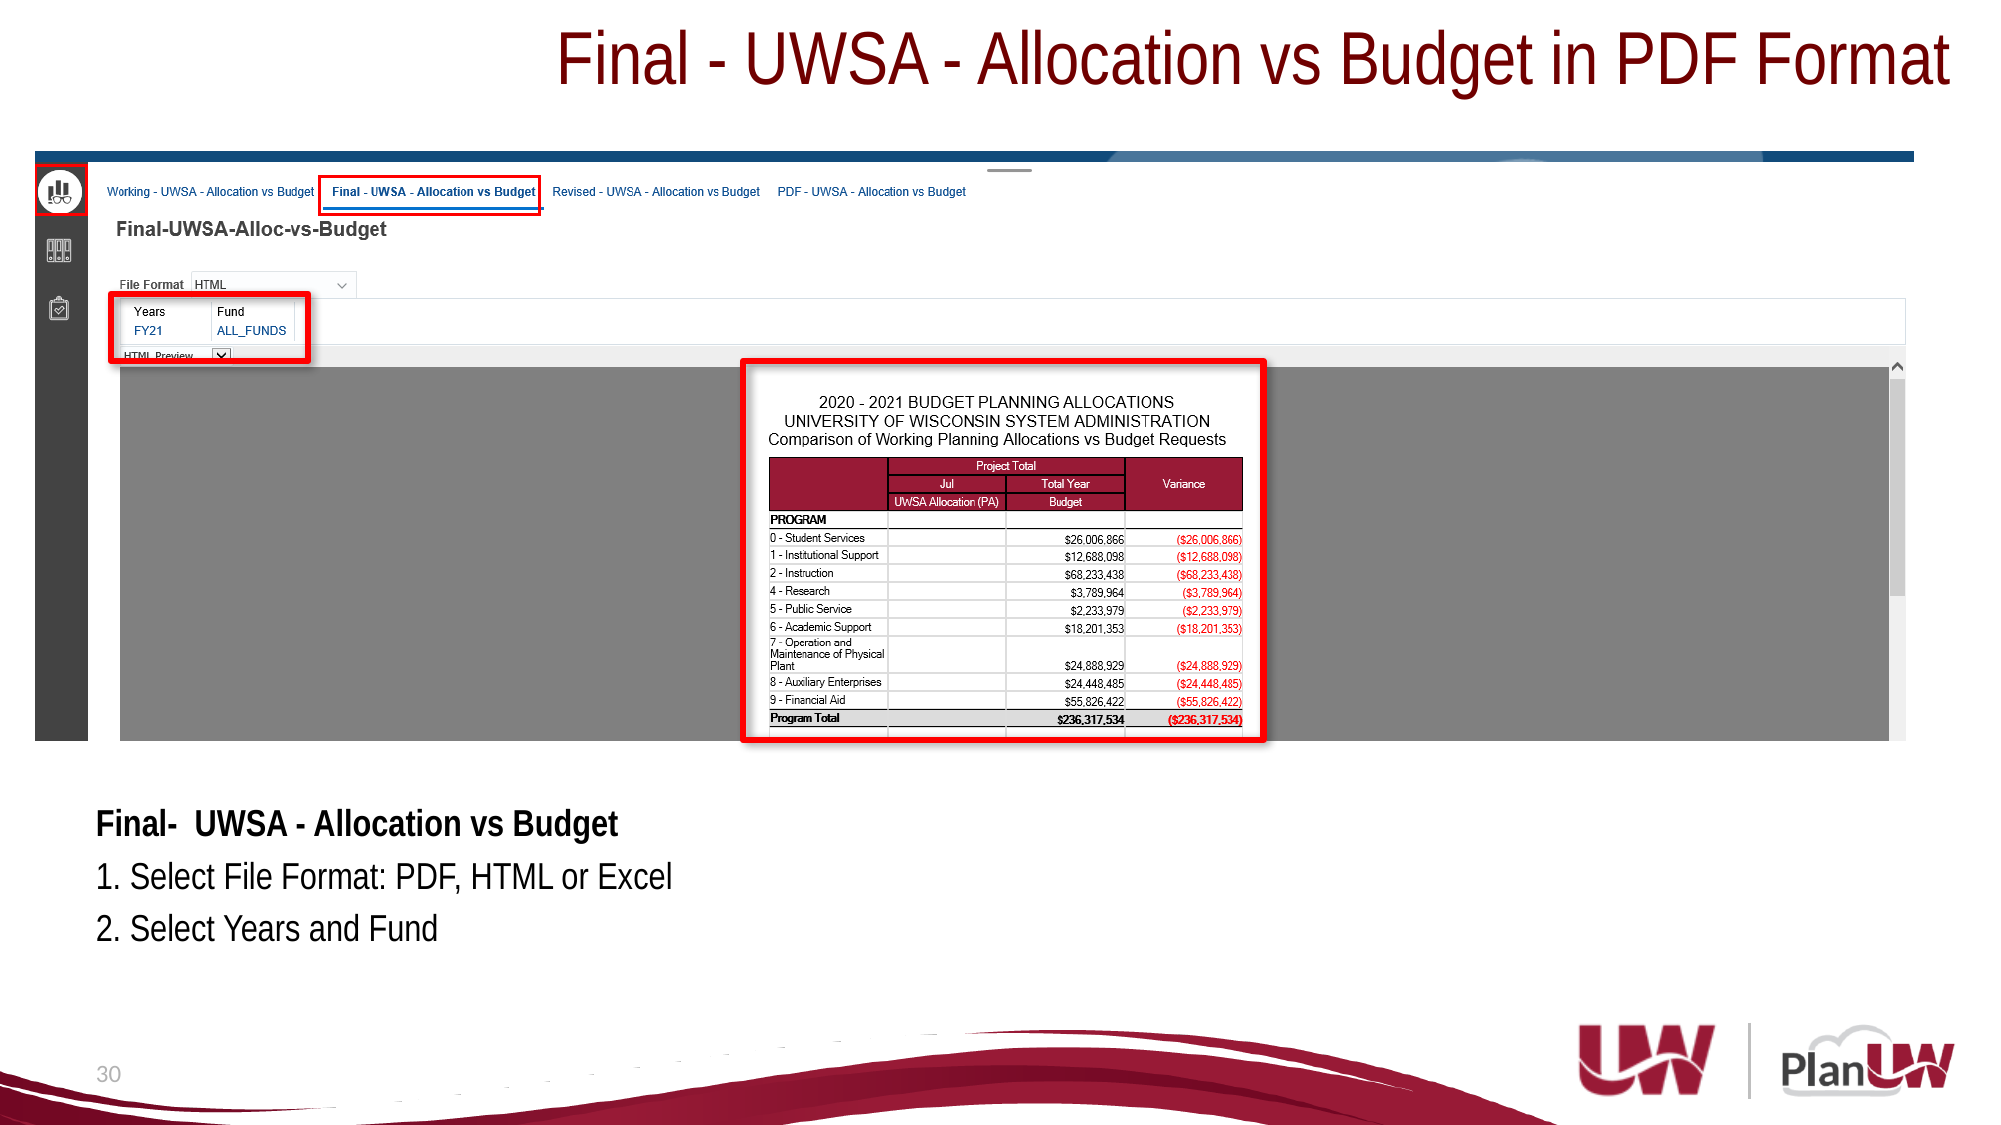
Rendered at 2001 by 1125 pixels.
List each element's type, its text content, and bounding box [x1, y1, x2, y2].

picture [0, 988, 1723, 1125]
picture [35, 151, 1914, 741]
picture [1768, 1010, 1961, 1103]
text_box Final - UWSA - Allocation vs Budget in PDF Format [262, 9, 1967, 100]
slide_number 30 [80, 1042, 165, 1103]
text_box Final- UWSA - Allocation vs Budget 1. Select File Format: PDF, HTML or Excel 2. Select Years and Fund [80, 791, 829, 1010]
